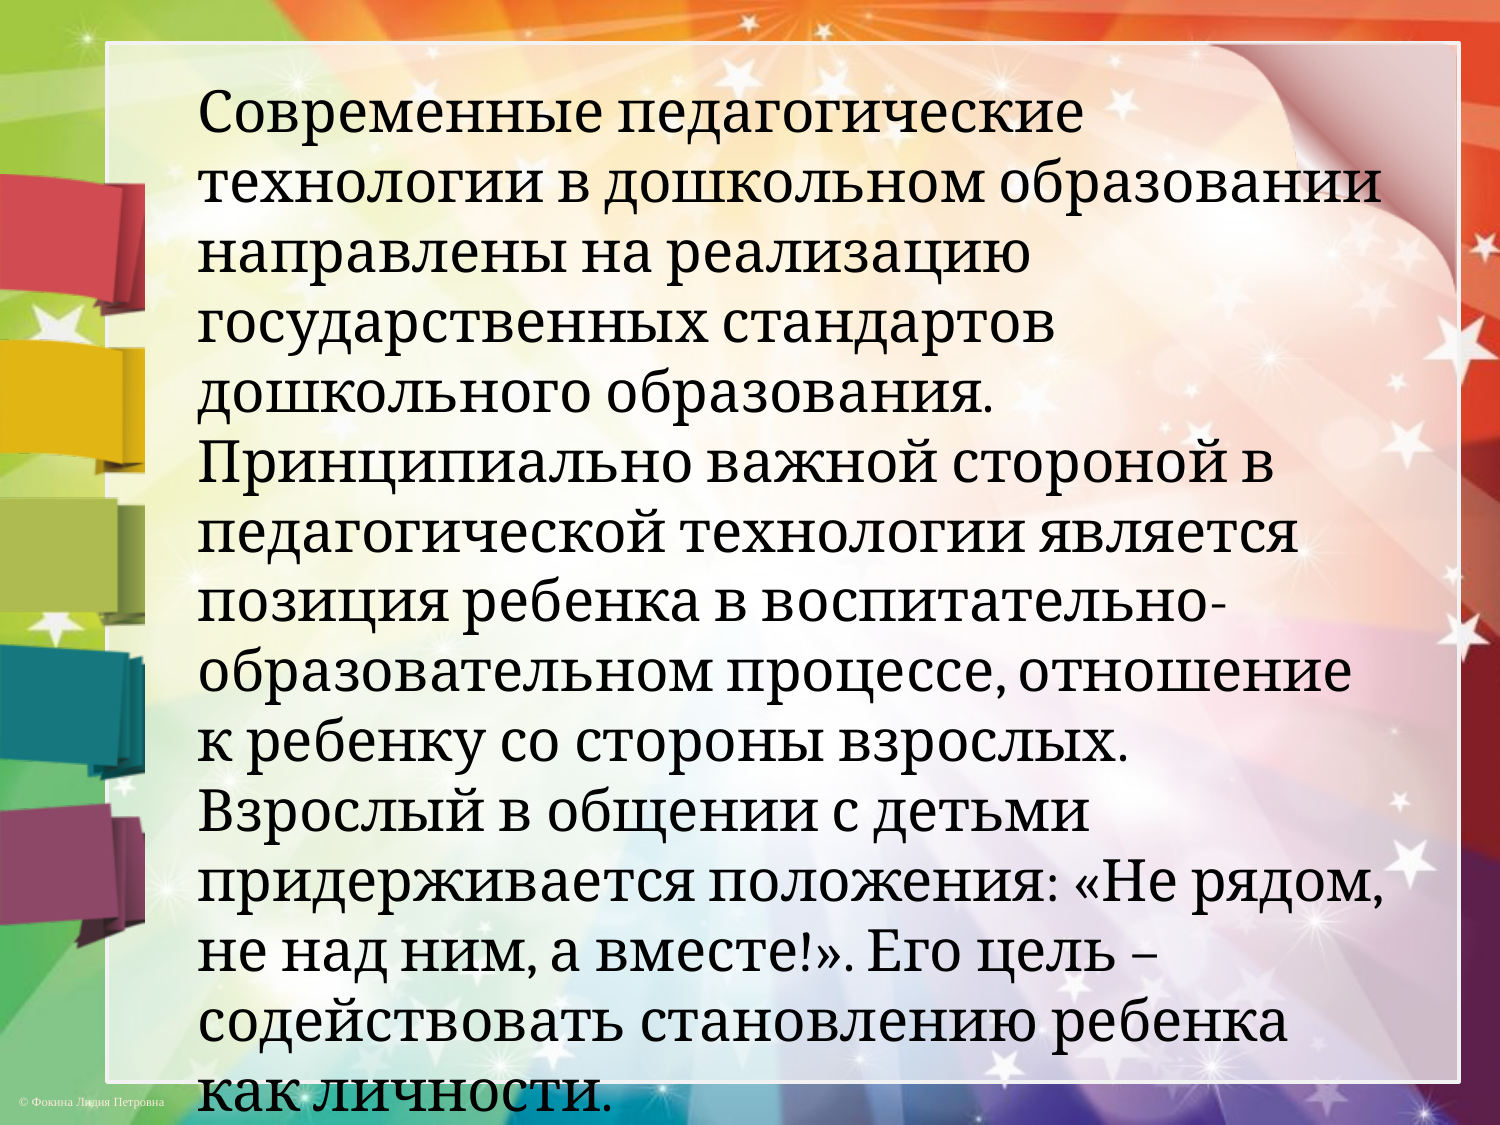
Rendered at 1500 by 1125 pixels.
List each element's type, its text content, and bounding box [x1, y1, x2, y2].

text_box Современные педагогические технологии в дошкольном образовании направлены на реализацию государственных стандартов дошкольного образования. Принципиально важной стороной в педагогической технологии является позиция ребенка в воспитательно-образовательном процессе, отношение к ребенку со стороны взрослых. Взрослый в общении с детьми придерживается положения: «Не рядом, не над ним, а вместе!». Его цель – содействовать становлению ребенка как личности. [182, 66, 1412, 1125]
picture [0, 0, 1500, 1125]
